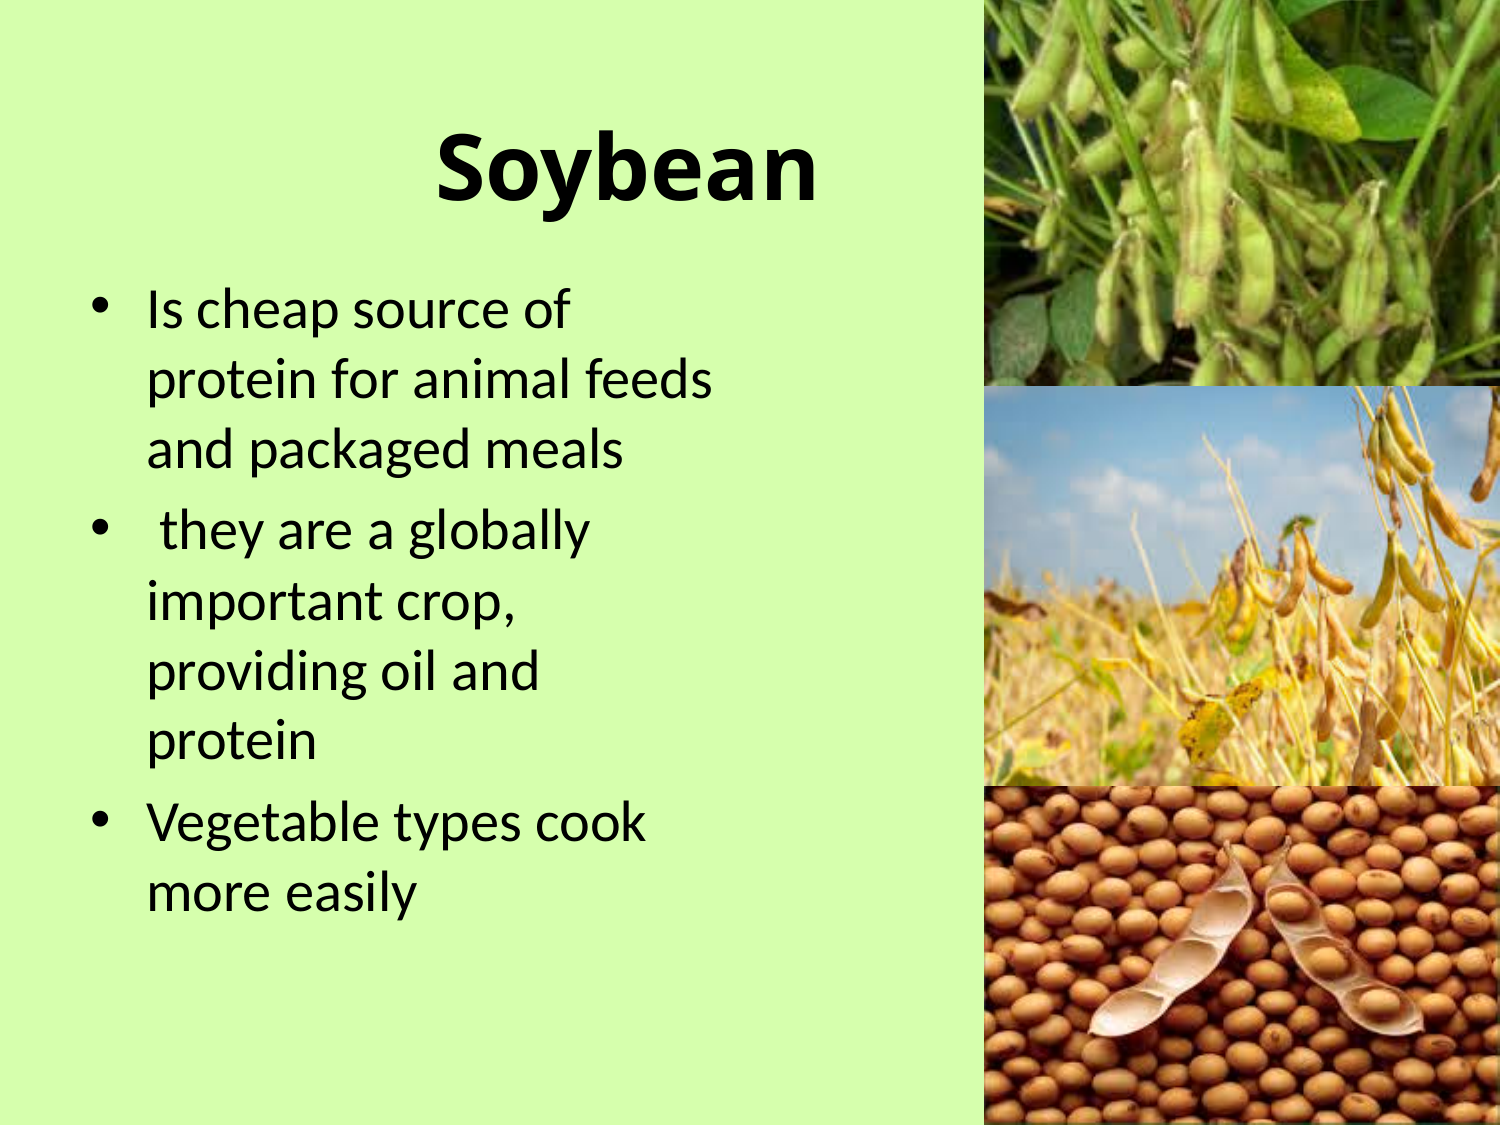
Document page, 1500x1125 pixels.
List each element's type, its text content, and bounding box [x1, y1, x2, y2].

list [984, 792, 1500, 1125]
title Soybean [0, 70, 979, 258]
picture [984, 0, 1500, 786]
list Is cheap source of protein for animal feeds and packaged meals they are a globally important crop, providing oil and protein Vegetable types cook more easily [75, 262, 738, 1005]
